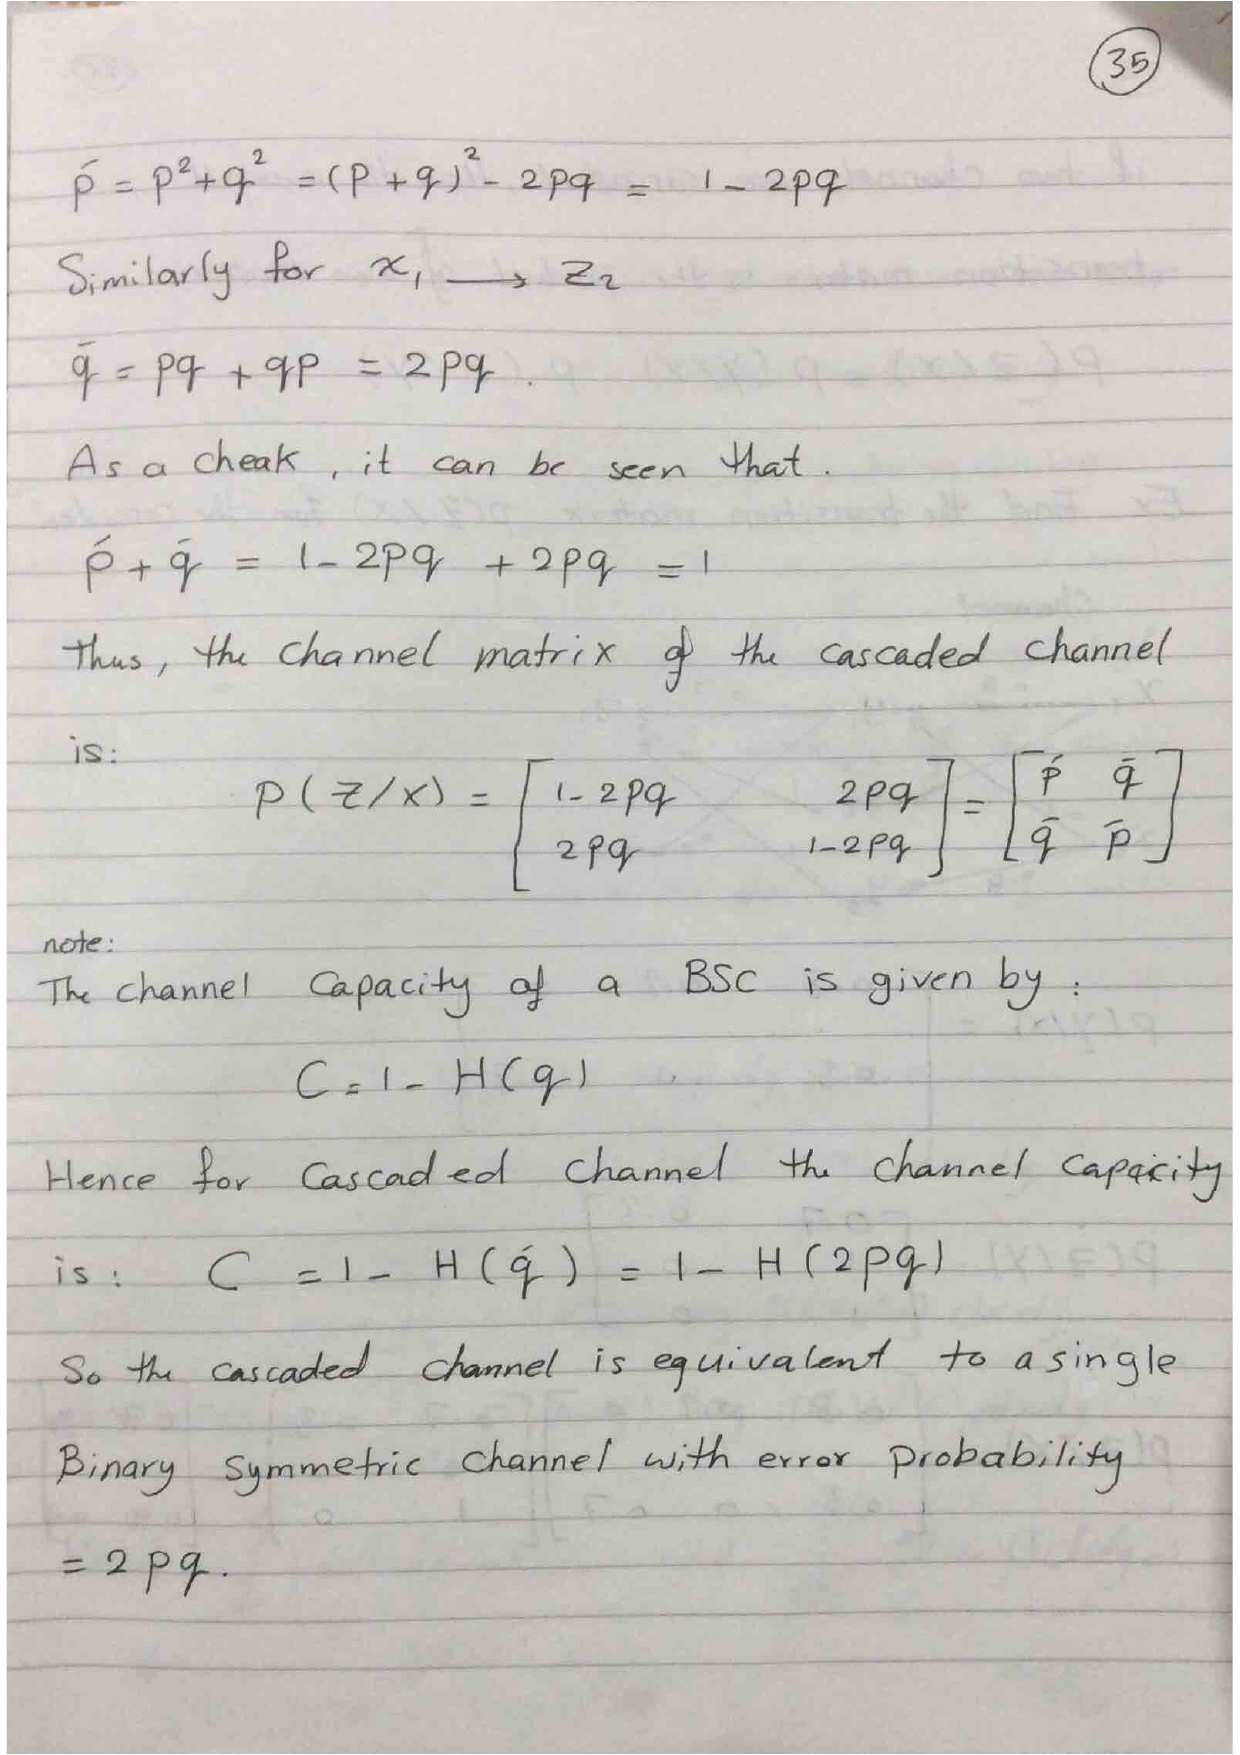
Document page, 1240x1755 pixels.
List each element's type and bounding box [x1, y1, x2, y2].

text_box [6, 1, 1233, 1754]
